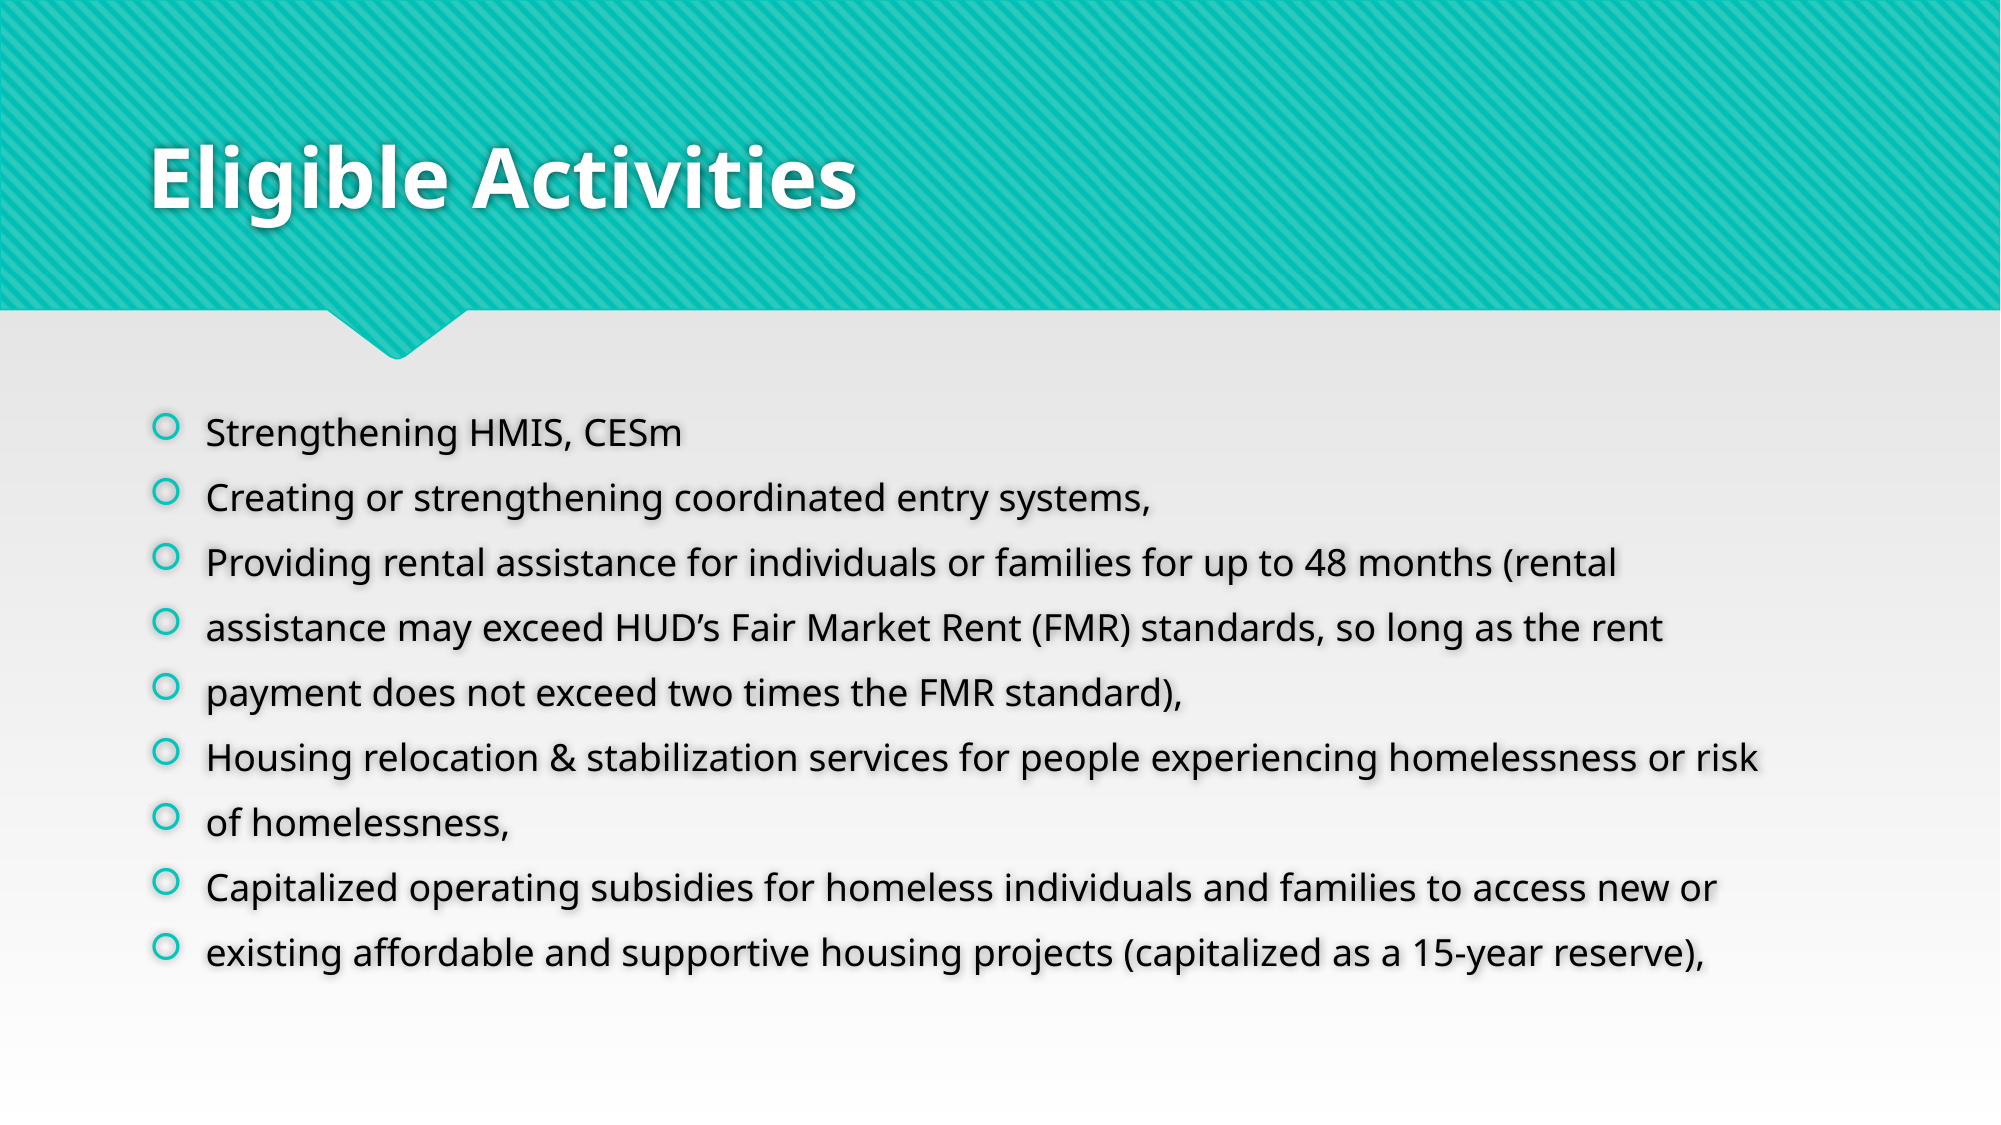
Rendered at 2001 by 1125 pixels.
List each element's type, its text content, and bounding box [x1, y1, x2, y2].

title Eligible Activities [132, 73, 1868, 233]
list Strengthening HMIS, CESm Creating or strengthening coordinated entry systems, Providing rental assistance for individuals or families for up to 48 months (rental assistance may exceed HUD’s Fair Market Rent (FMR) standards, so long as the rent payment does not exceed two times the FMR standard), Housing relocation & stabilization services for people experiencing homelessness or risk of homelessness, Capitalized operating subsidies for homeless individuals and families to access new or existing affordable and supportive housing projects (capitalized as a 15-year reserve), [134, 364, 1866, 1084]
